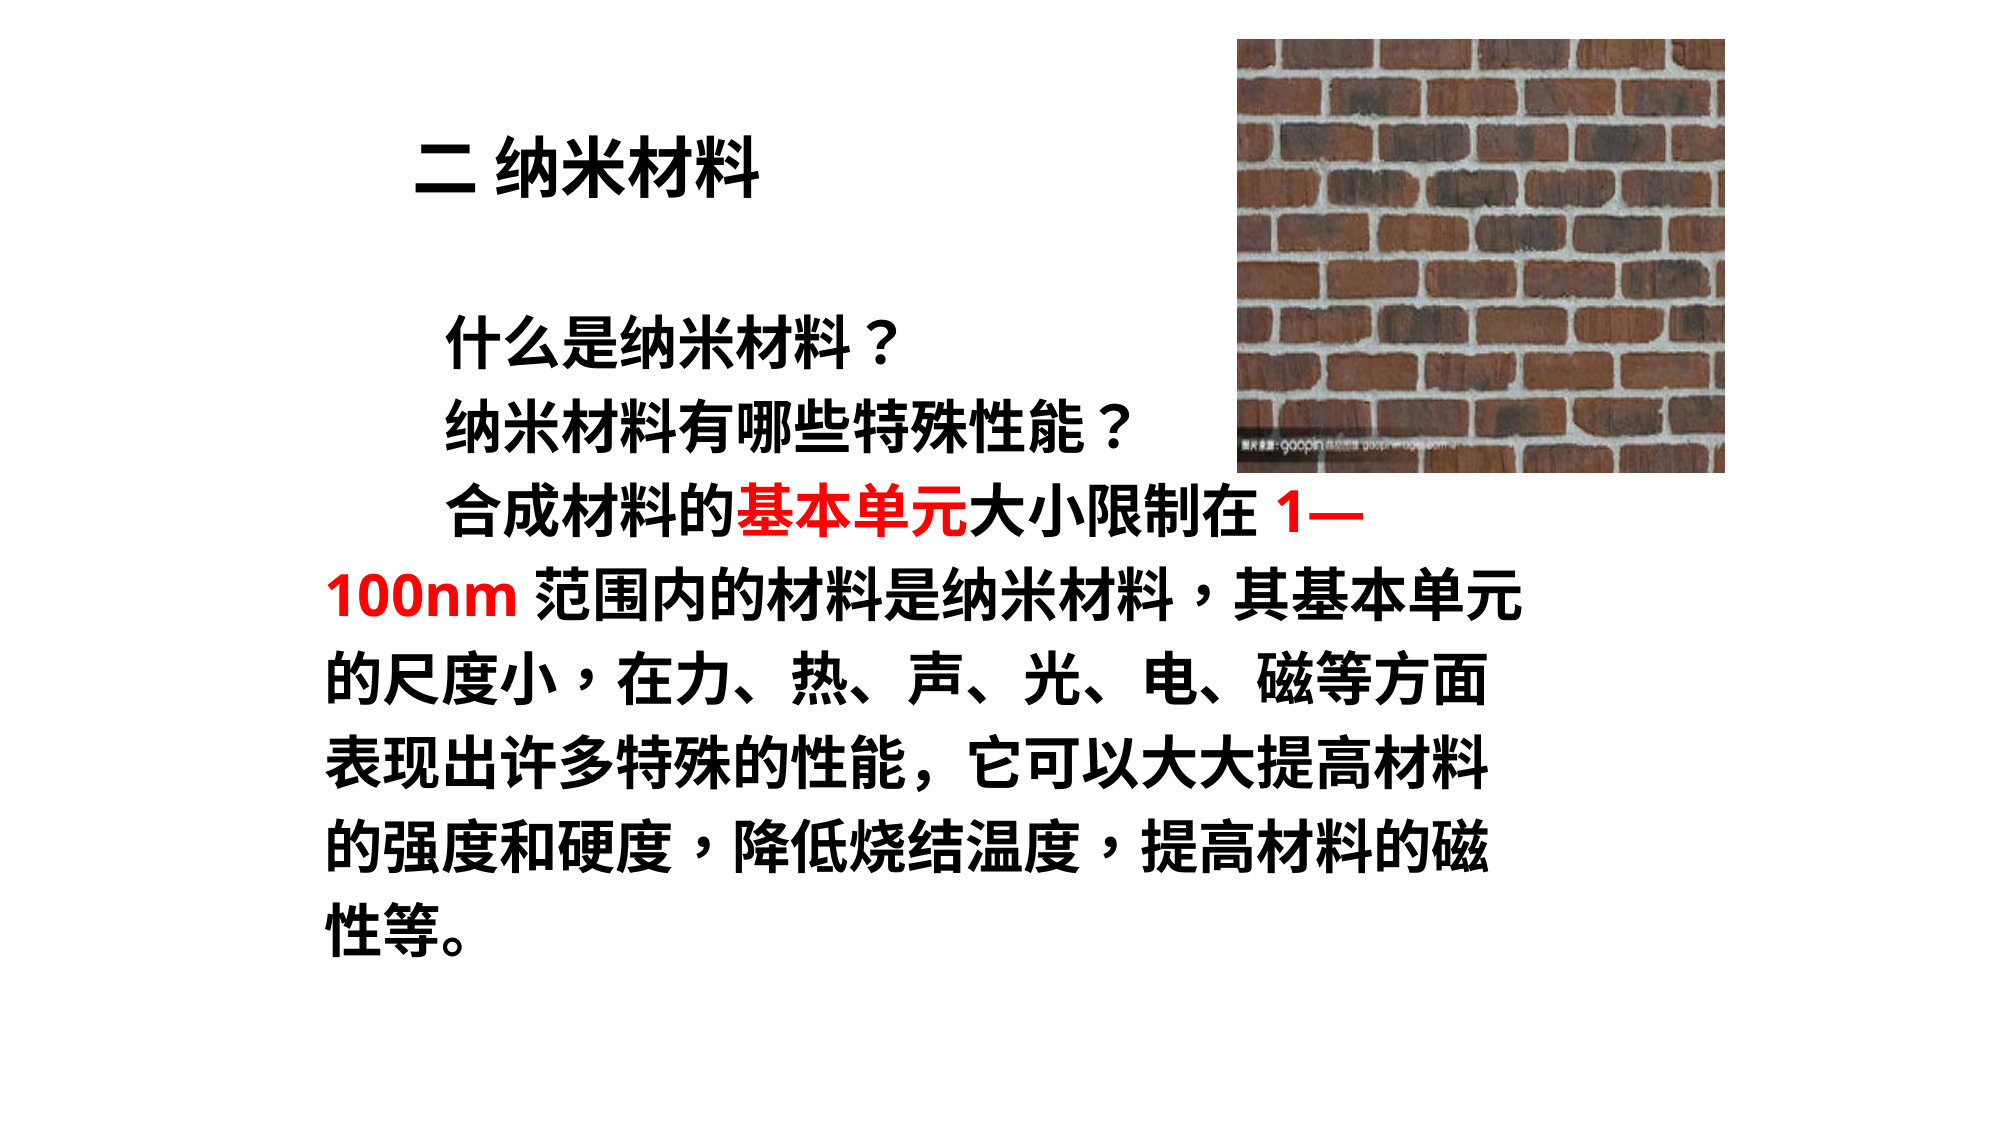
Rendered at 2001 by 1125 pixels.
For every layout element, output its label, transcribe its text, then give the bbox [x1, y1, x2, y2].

text_box 什么是纳米材料？ 纳米材料有哪些特殊性能？ 合成材料的基本单元大小限制在1—100nm范围内的材料是纳米材料，其基本单元的尺度小，在力、热、声、光、电、磁等方面表现出许多特殊的性能，它可以大大提高材料的强度和硬度，降低烧结温度，提高材料的磁性等。 [309, 284, 1554, 971]
text_box 二 纳米材料 [397, 118, 776, 214]
picture [1237, 39, 1725, 473]
